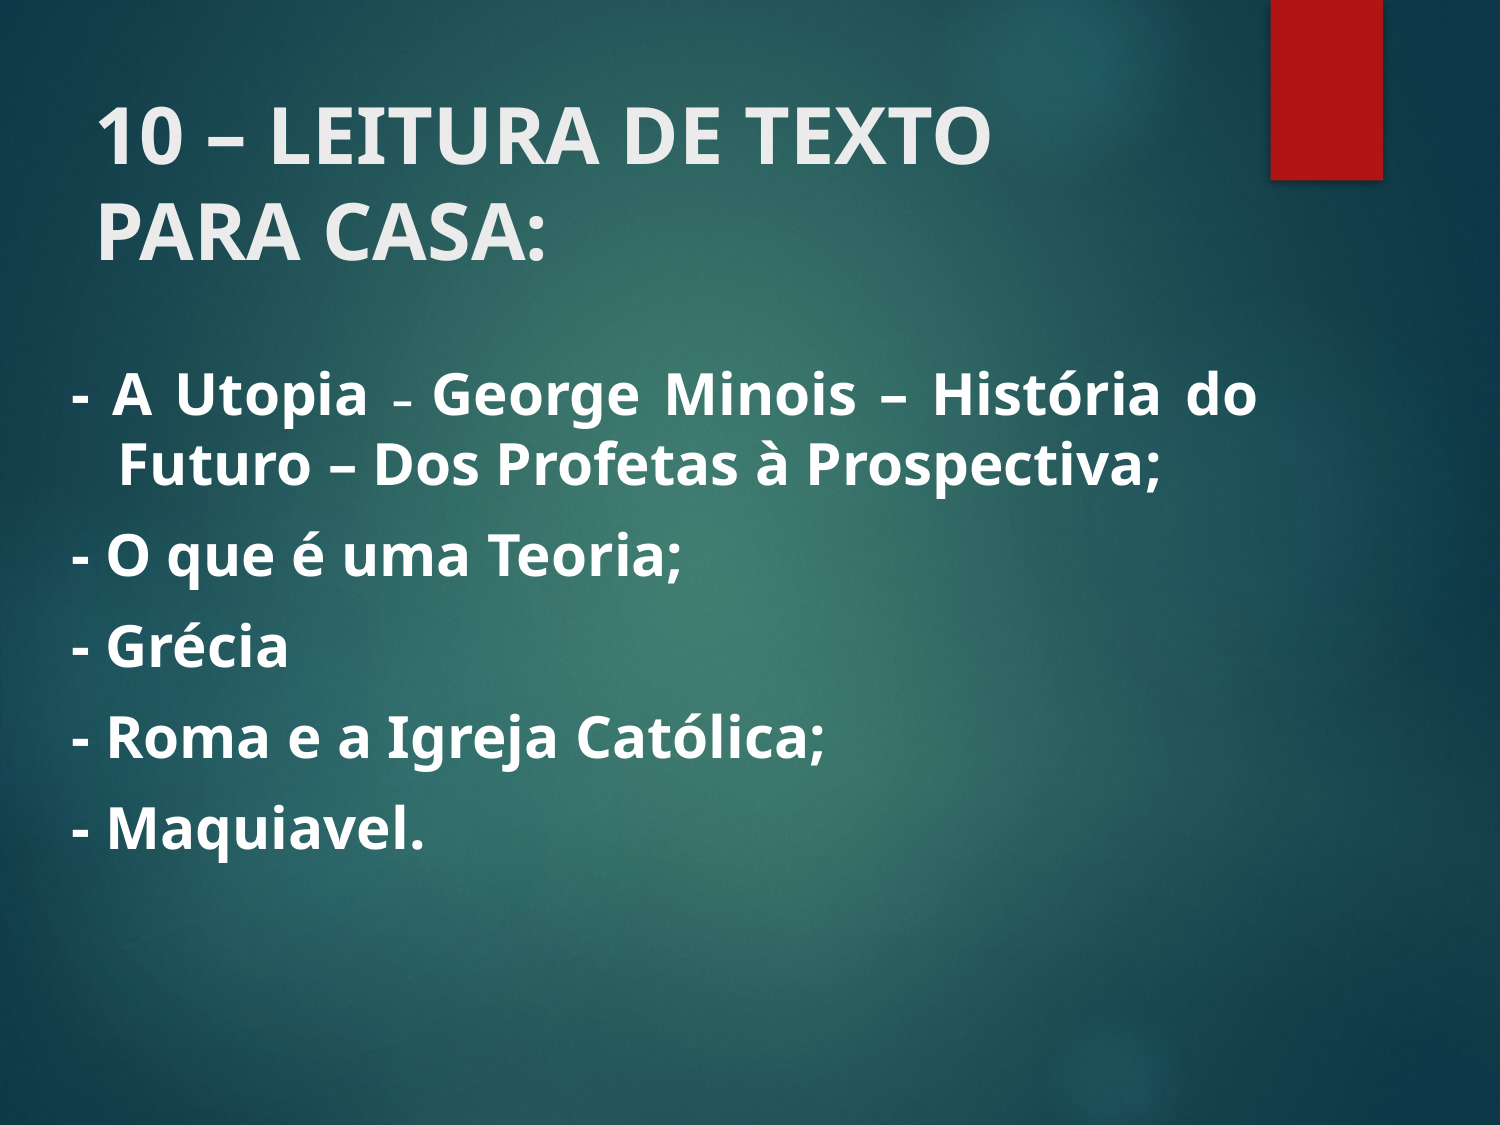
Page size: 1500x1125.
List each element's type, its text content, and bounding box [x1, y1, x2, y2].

picture [0, 0, 1500, 1125]
title 10 – LEITURA DE TEXTO PARA CASA: [79, 74, 1237, 304]
list - A Utopia – George Minois – História do Futuro – Dos Profetas à Prospectiva; - O que é uma Teoria; - Grécia - Roma e a Igreja Católica; - Maquiavel. [42, 350, 1274, 1085]
